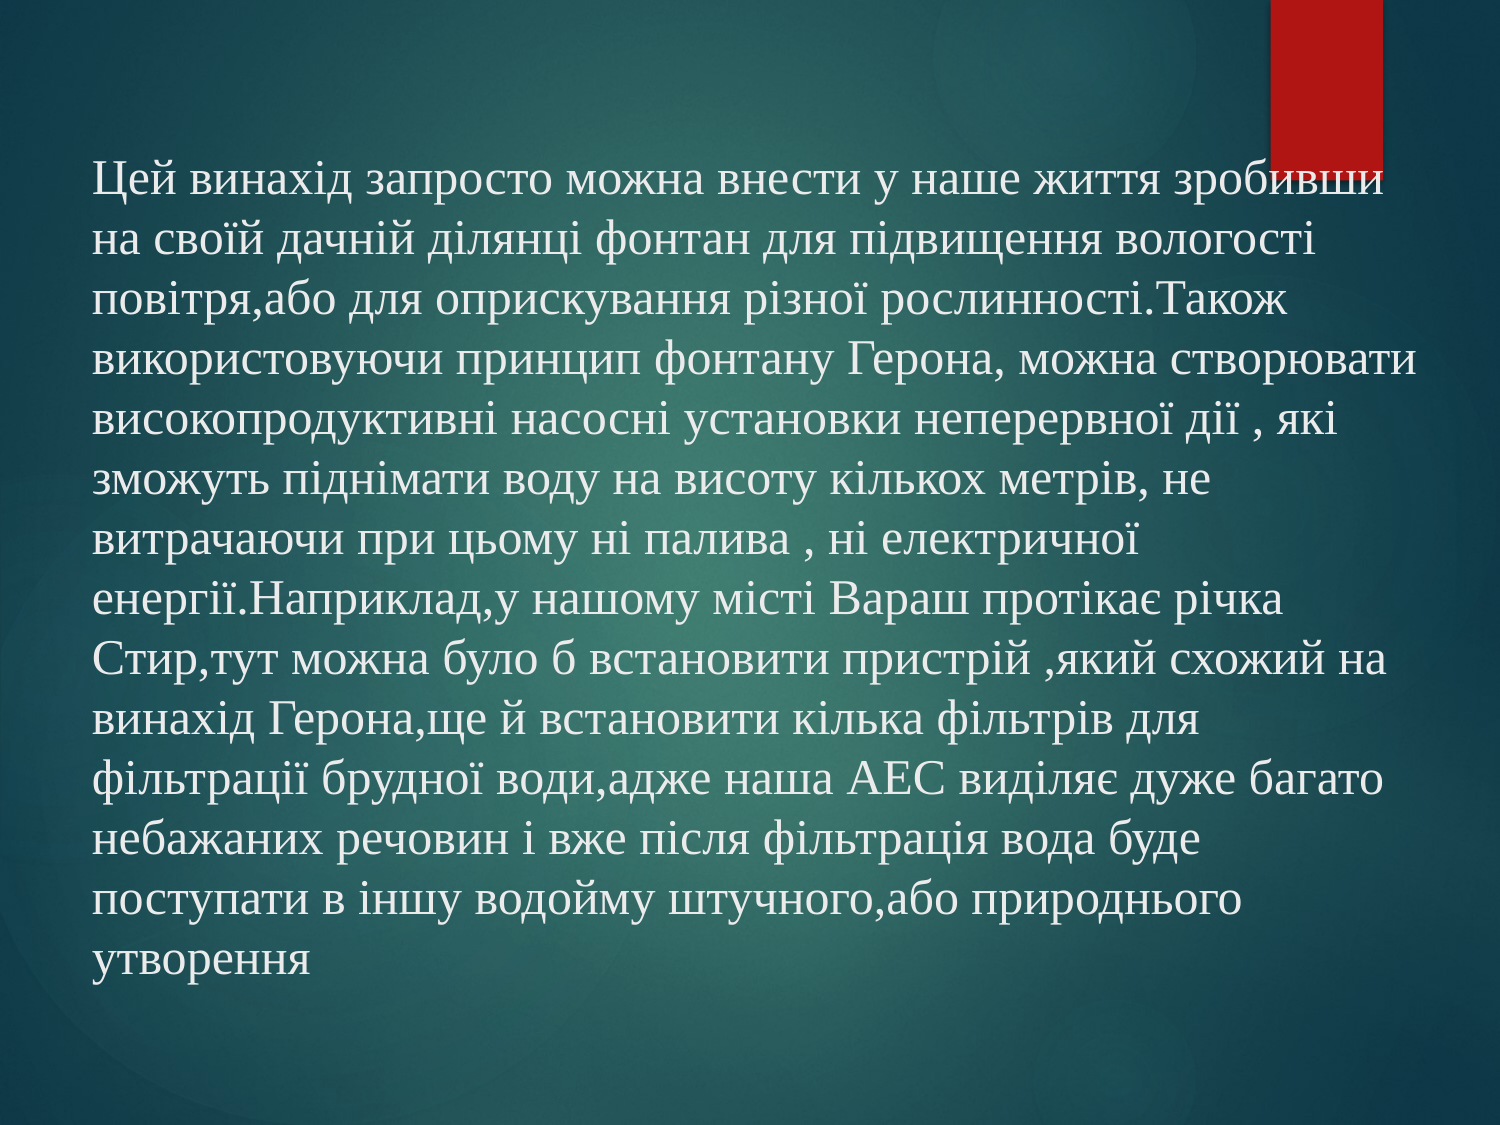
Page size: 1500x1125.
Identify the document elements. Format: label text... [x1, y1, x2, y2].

picture [0, 0, 1500, 1125]
title Цей винахід запросто можна внести у наше життя зробивши на своїй дачній ділянці фонтан для підвищення вологості повітря,або для оприскування різної рослинності.Також використовуючи принцип фонтану Герона, можна створювати високопродуктивні насосні установки неперервної дії , які зможуть піднімати воду на висоту кількох метрів, не витрачаючи при цьому ні палива , ні електричної енергії.Наприклад,у нашому місті Вараш протікає річка Стир,тут можна було б встановити пристрій ,який схожий на винахід Герона,ще й встановити кілька фільтрів для фільтрації брудної води,адже наша АЕС виділяє дуже багато небажаних речовин і вже після фільтрація вода буде поступати в іншу водойму штучного,або природнього утворення [76, 137, 1445, 367]
